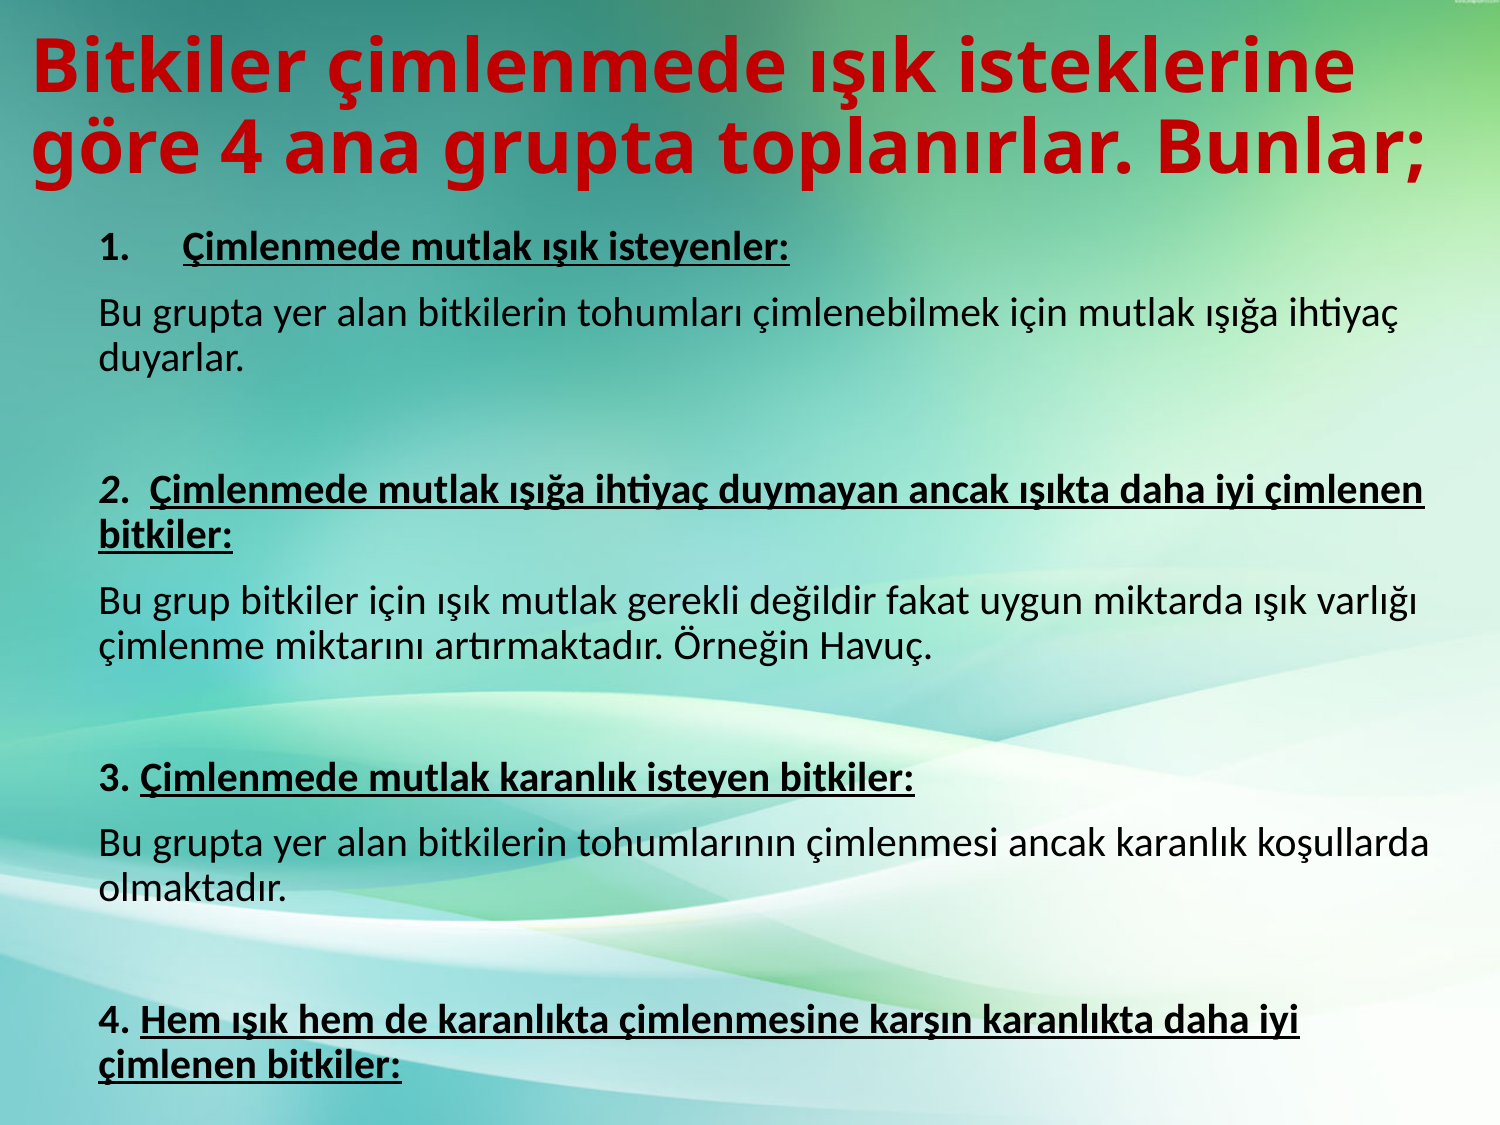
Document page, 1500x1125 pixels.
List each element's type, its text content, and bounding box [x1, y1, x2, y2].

title Bitkiler çimlenmede ışık isteklerine göre 4 ana grupta toplanırlar. Bunlar; [15, 0, 1482, 218]
list Çimlenmede mutlak ışık isteyenler: Bu grupta yer alan bitkilerin tohumları çimlenebilmek için mutlak ışığa ihtiyaç duyarlar. 2. Çimlenmede mutlak ışığa ihtiyaç duymayan ancak ışıkta daha iyi çimlenen bitkiler: Bu grup bitkiler için ışık mutlak gerekli değildir fakat uygun miktarda ışık varlığı çimlenme miktarını artırmaktadır. Örneğin Havuç. 3. Çimlenmede mutlak karanlık isteyen bitkiler: Bu grupta yer alan bitkilerin tohumlarının çimlenmesi ancak karanlık koşullarda olmaktadır. 4. Hem ışık hem de karanlıkta çimlenmesine karşın karanlıkta daha iyi çimlenen bitkiler: [83, 217, 1449, 932]
picture [0, 0, 1500, 1125]
